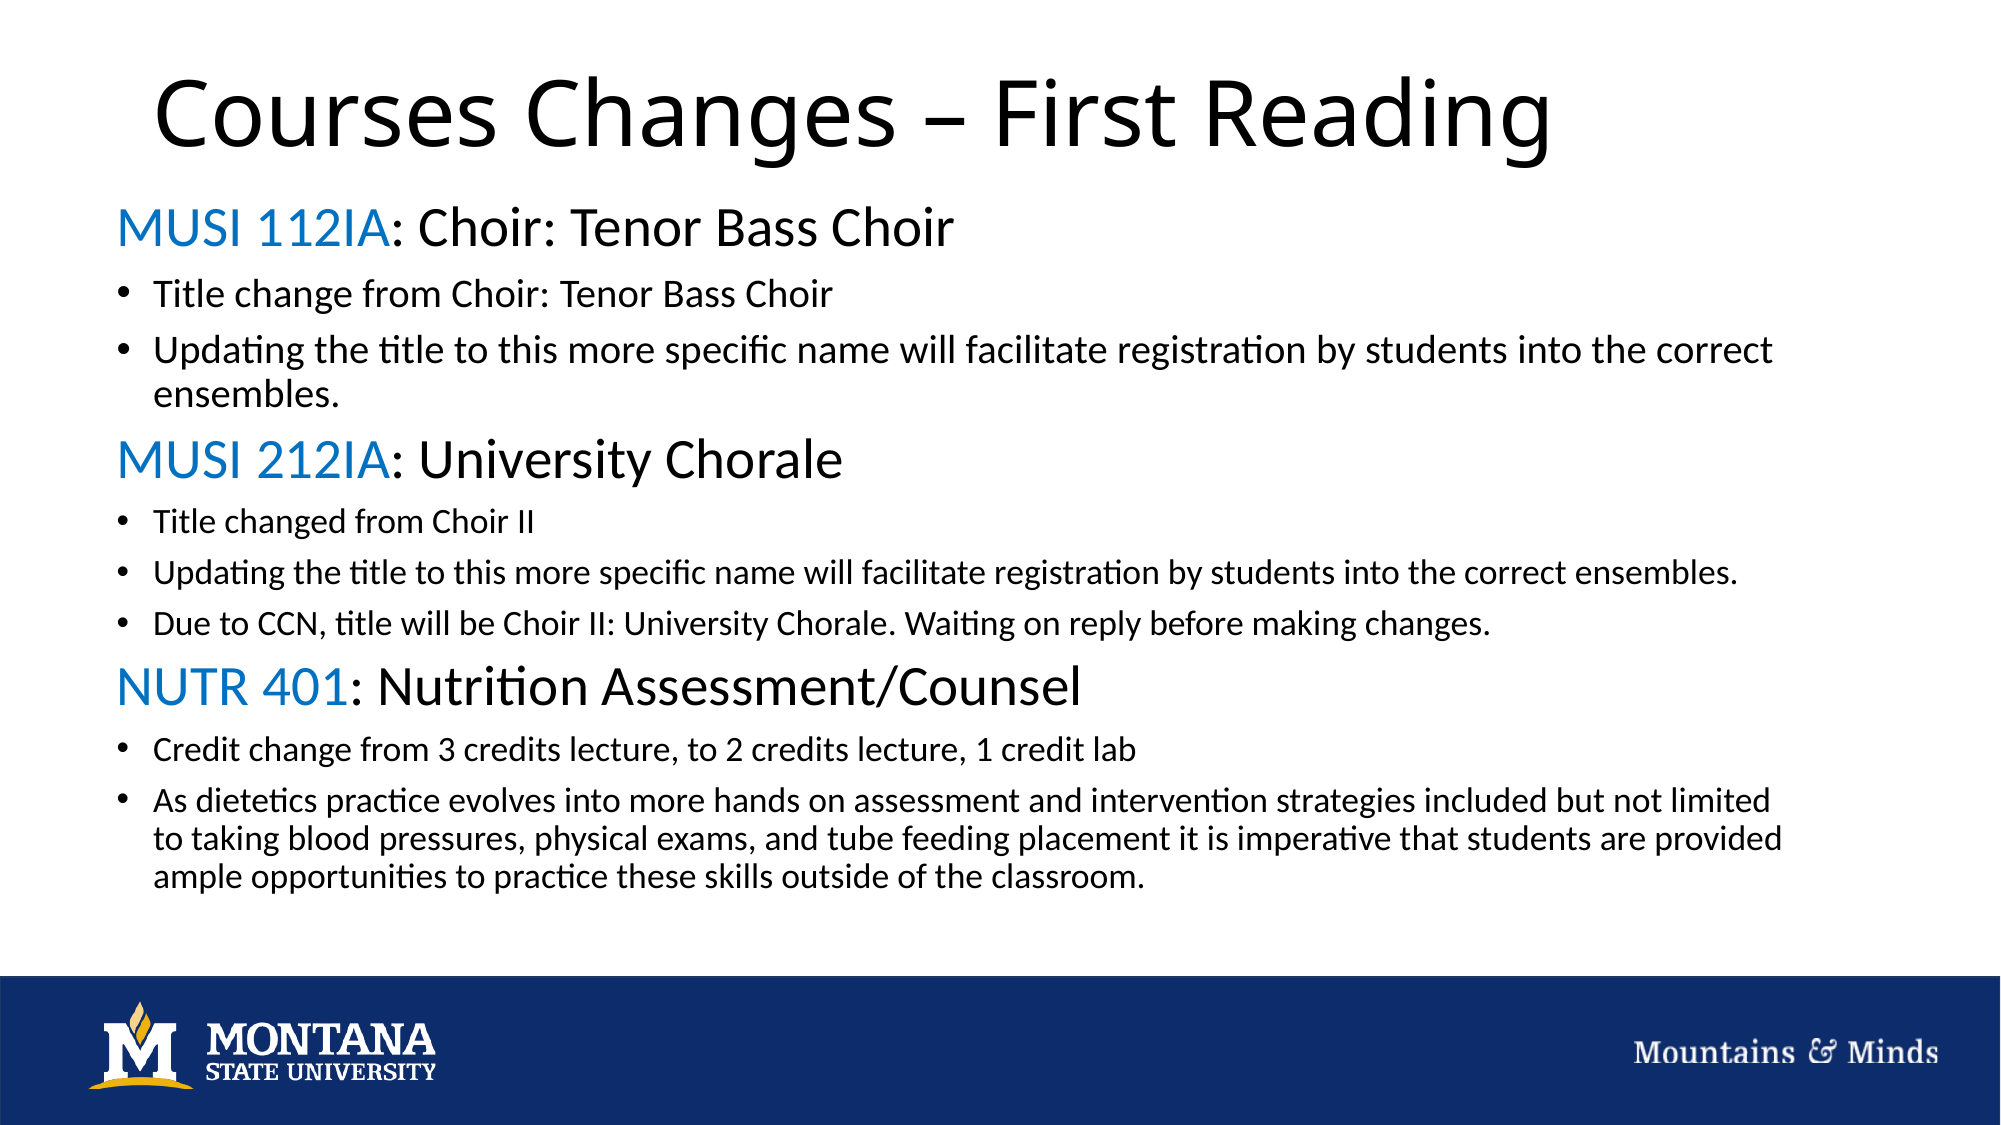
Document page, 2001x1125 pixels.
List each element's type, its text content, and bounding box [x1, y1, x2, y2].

list MUSI 112IA: Choir: Tenor Bass Choir Title change from Choir: Tenor Bass Choir Updating the title to this more specific name will facilitate registration by students into the correct ensembles. MUSI 212IA: University Chorale Title changed from Choir II Updating the title to this more specific name will facilitate registration by students into the correct ensembles. Due to CCN, title will be Choir II: University Chorale. Waiting on reply before making changes. NUTR 401: Nutrition Assessment/Counsel Credit change from 3 credits lecture, to 2 credits lecture, 1 credit lab As dietetics practice evolves into more hands on assessment and intervention strategies included but not limited to taking blood pressures, physical exams, and tube feeding placement it is imperative that students are provided ample opportunities to practice these skills outside of the classroom. [101, 190, 1827, 904]
title Courses Changes – First Reading [137, 59, 1863, 278]
